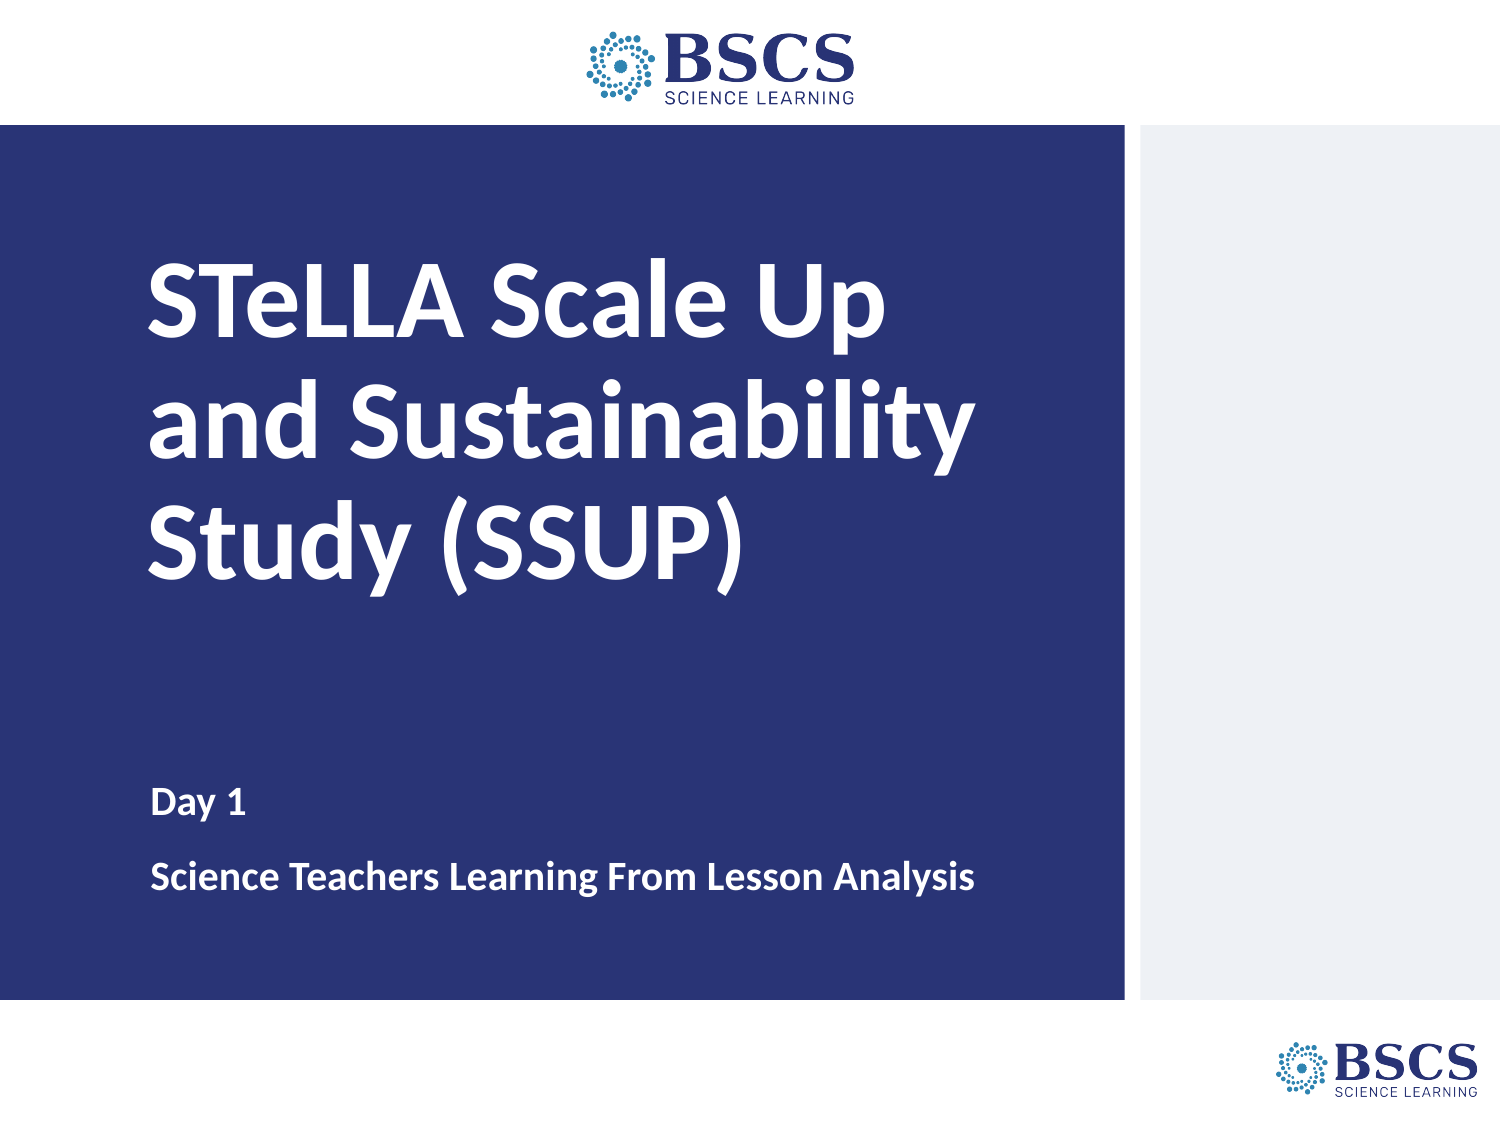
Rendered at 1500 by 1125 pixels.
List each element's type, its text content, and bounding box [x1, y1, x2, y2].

title STeLLA Scale Up and Sustainability Study (SSUP) [131, 213, 1032, 747]
subtitle Day 1 Science Teachers Learning From Lesson Analysis [135, 766, 1036, 917]
picture [585, 30, 856, 106]
picture [1275, 1041, 1478, 1098]
